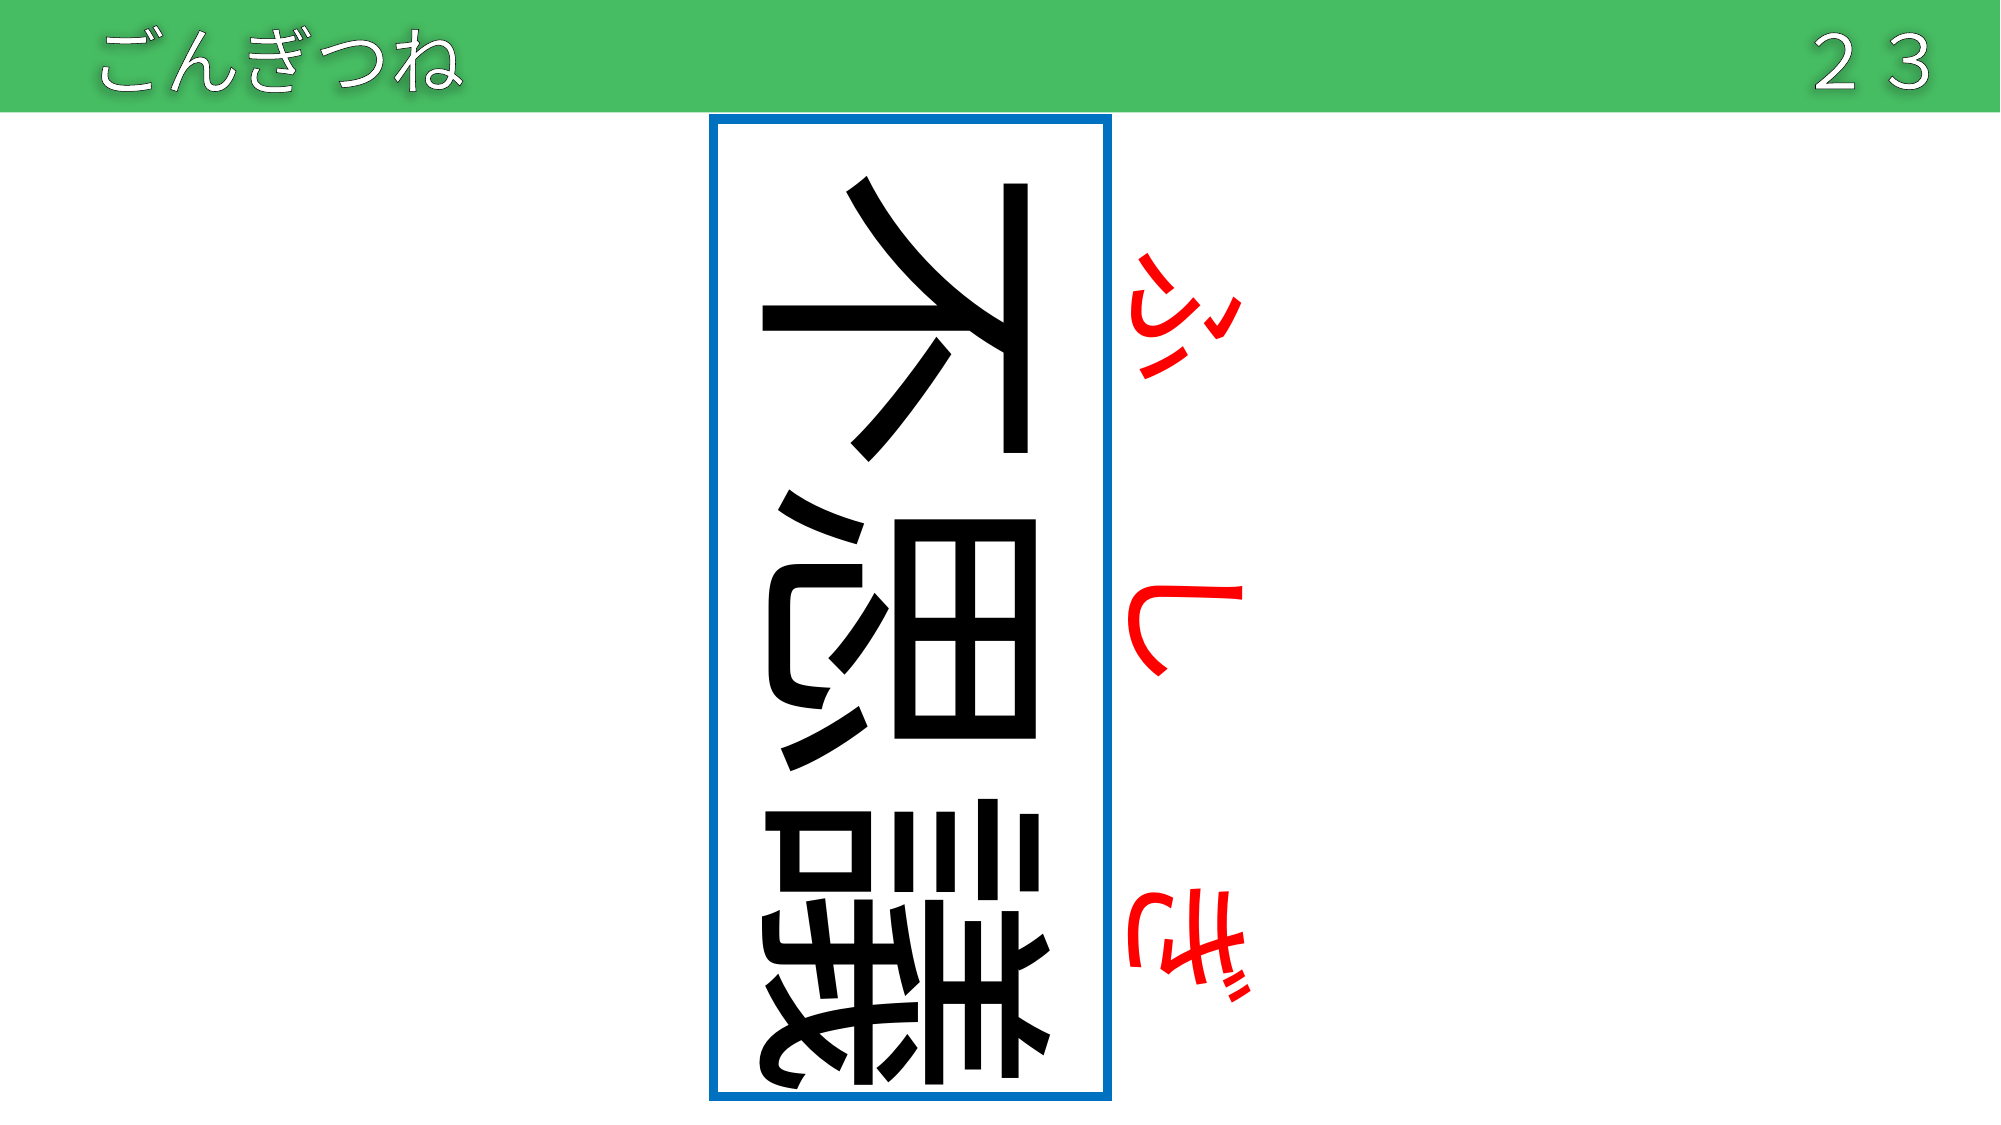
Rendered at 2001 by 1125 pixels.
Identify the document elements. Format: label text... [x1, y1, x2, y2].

text_box ふ [1109, 233, 1280, 388]
text_box ぎ [1109, 857, 1280, 1012]
text_box ２３ [1782, 6, 1963, 112]
text_box し [1109, 538, 1280, 693]
text_box ごんぎつね [75, 6, 811, 112]
text_box 不思議 [698, 147, 1108, 1125]
text_box [0, 0, 2000, 113]
text_box [712, 118, 1109, 1097]
